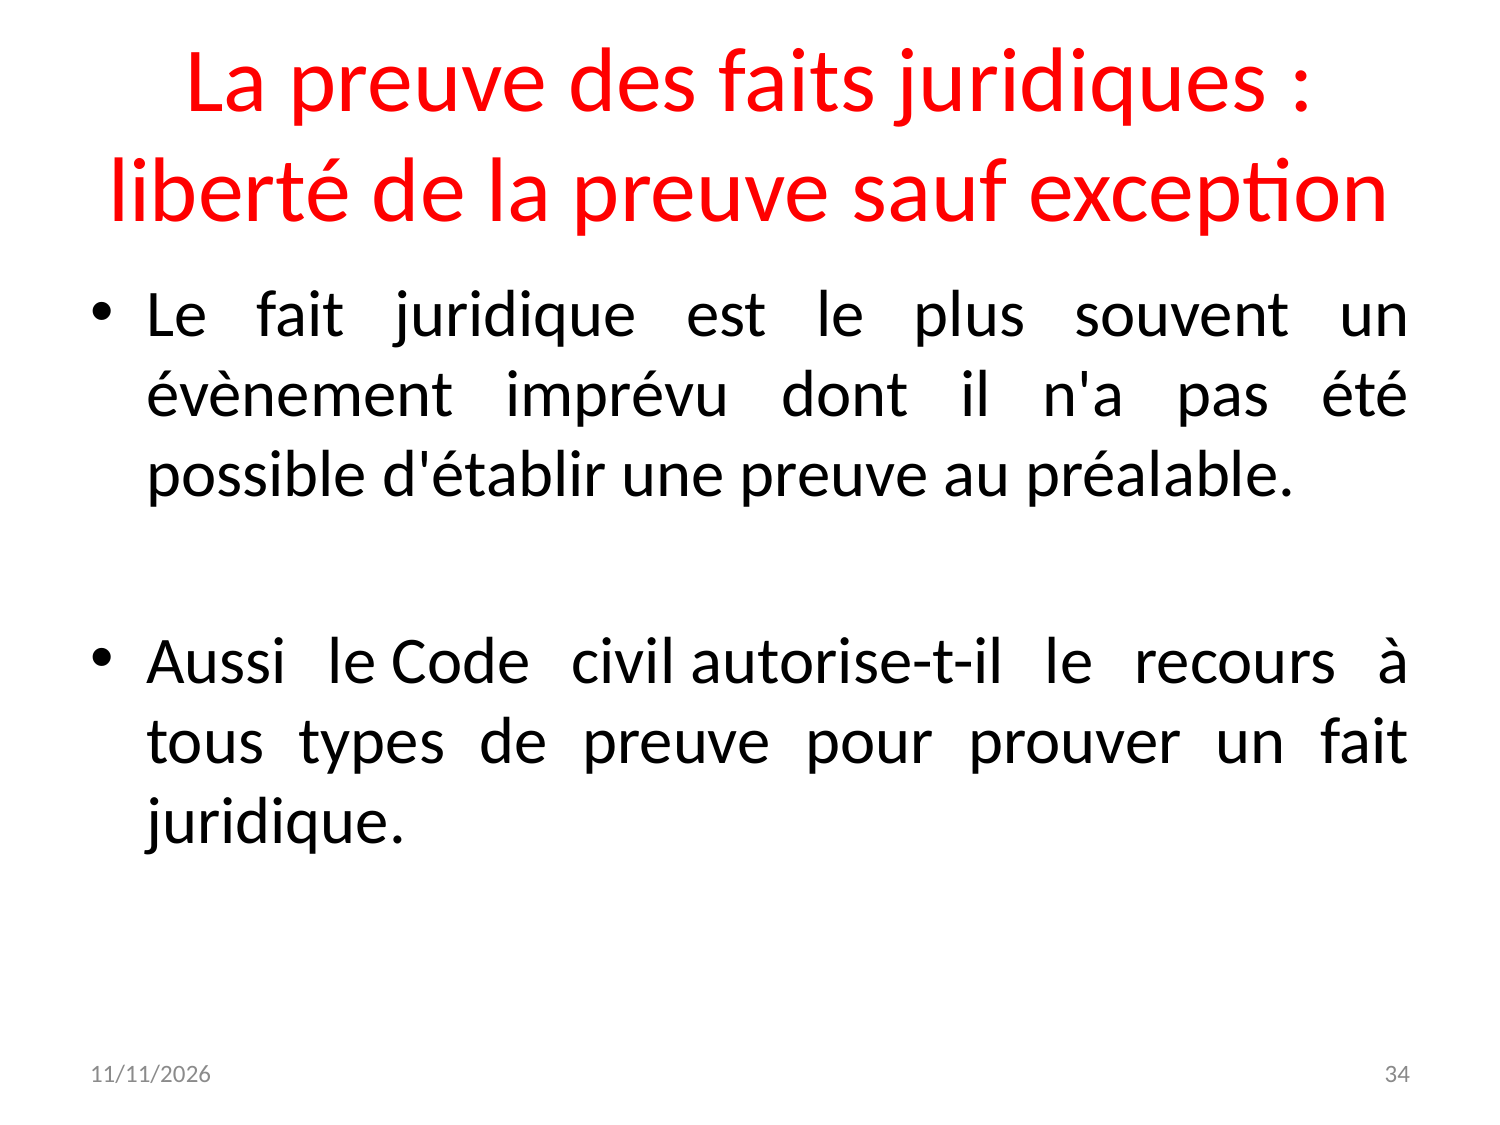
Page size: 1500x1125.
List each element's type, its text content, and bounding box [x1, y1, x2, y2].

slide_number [75, 1042, 425, 1103]
list Le fait juridique est le plus souvent un évènement imprévu dont il n'a pas été possible d'établir une preuve au préalable. Aussi le Code civil autorise-t-il le recours à tous types de preuve pour prouver un fait juridique. [75, 262, 1425, 1005]
slide_number 34 [1074, 1042, 1425, 1103]
title La preuve des faits juridiques : liberté de la preuve sauf exception [75, 137, 1425, 233]
